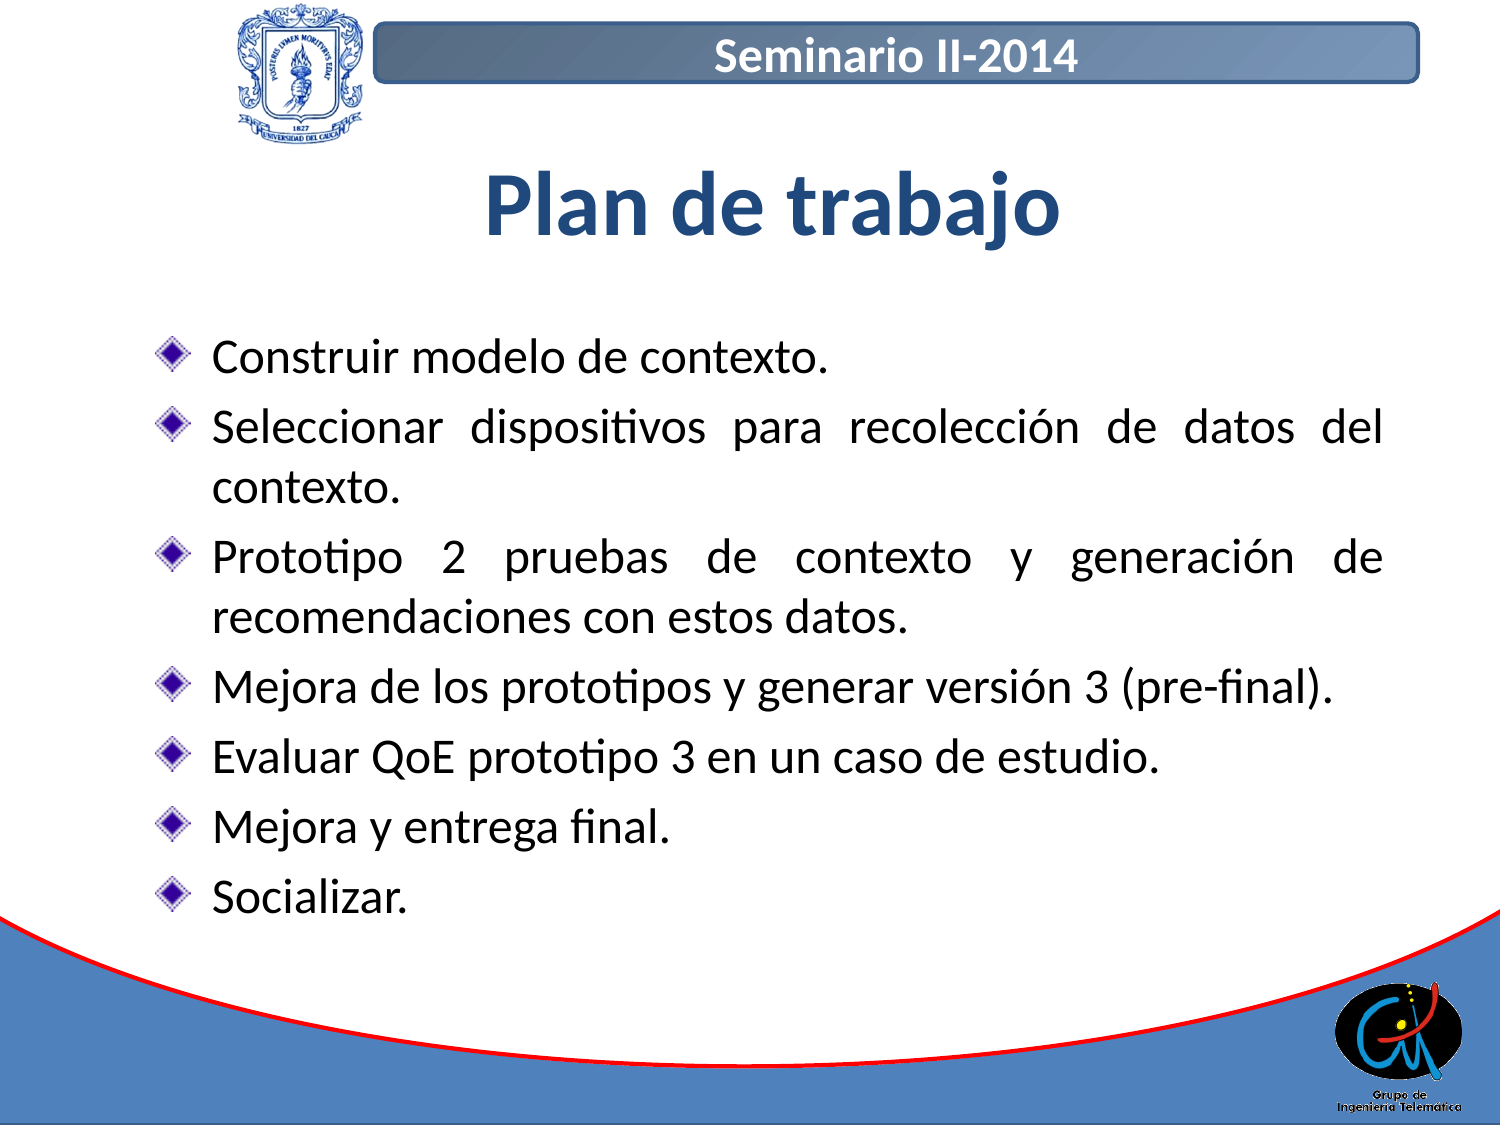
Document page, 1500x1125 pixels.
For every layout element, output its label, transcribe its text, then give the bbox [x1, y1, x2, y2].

picture [234, 0, 365, 105]
picture [155, 806, 191, 842]
picture [155, 736, 191, 772]
picture [1368, 1053, 1390, 1061]
picture [155, 876, 191, 912]
picture [155, 406, 191, 442]
picture [1335, 982, 1462, 1113]
list Construir modelo de contexto. Seleccionar dispositivos para recolección de datos del contexto. Prototipo 2 pruebas de contexto y generación de recomendaciones con estos datos. Mejora de los prototipos y generar versión 3 (pre-final). Evaluar QoE prototipo 3 en un caso de estudio. Mejora y entrega final. Socializar. [140, 316, 1400, 1053]
picture [155, 666, 191, 702]
title Plan de trabajo [175, 105, 1372, 294]
picture [155, 536, 191, 572]
picture [155, 336, 191, 372]
